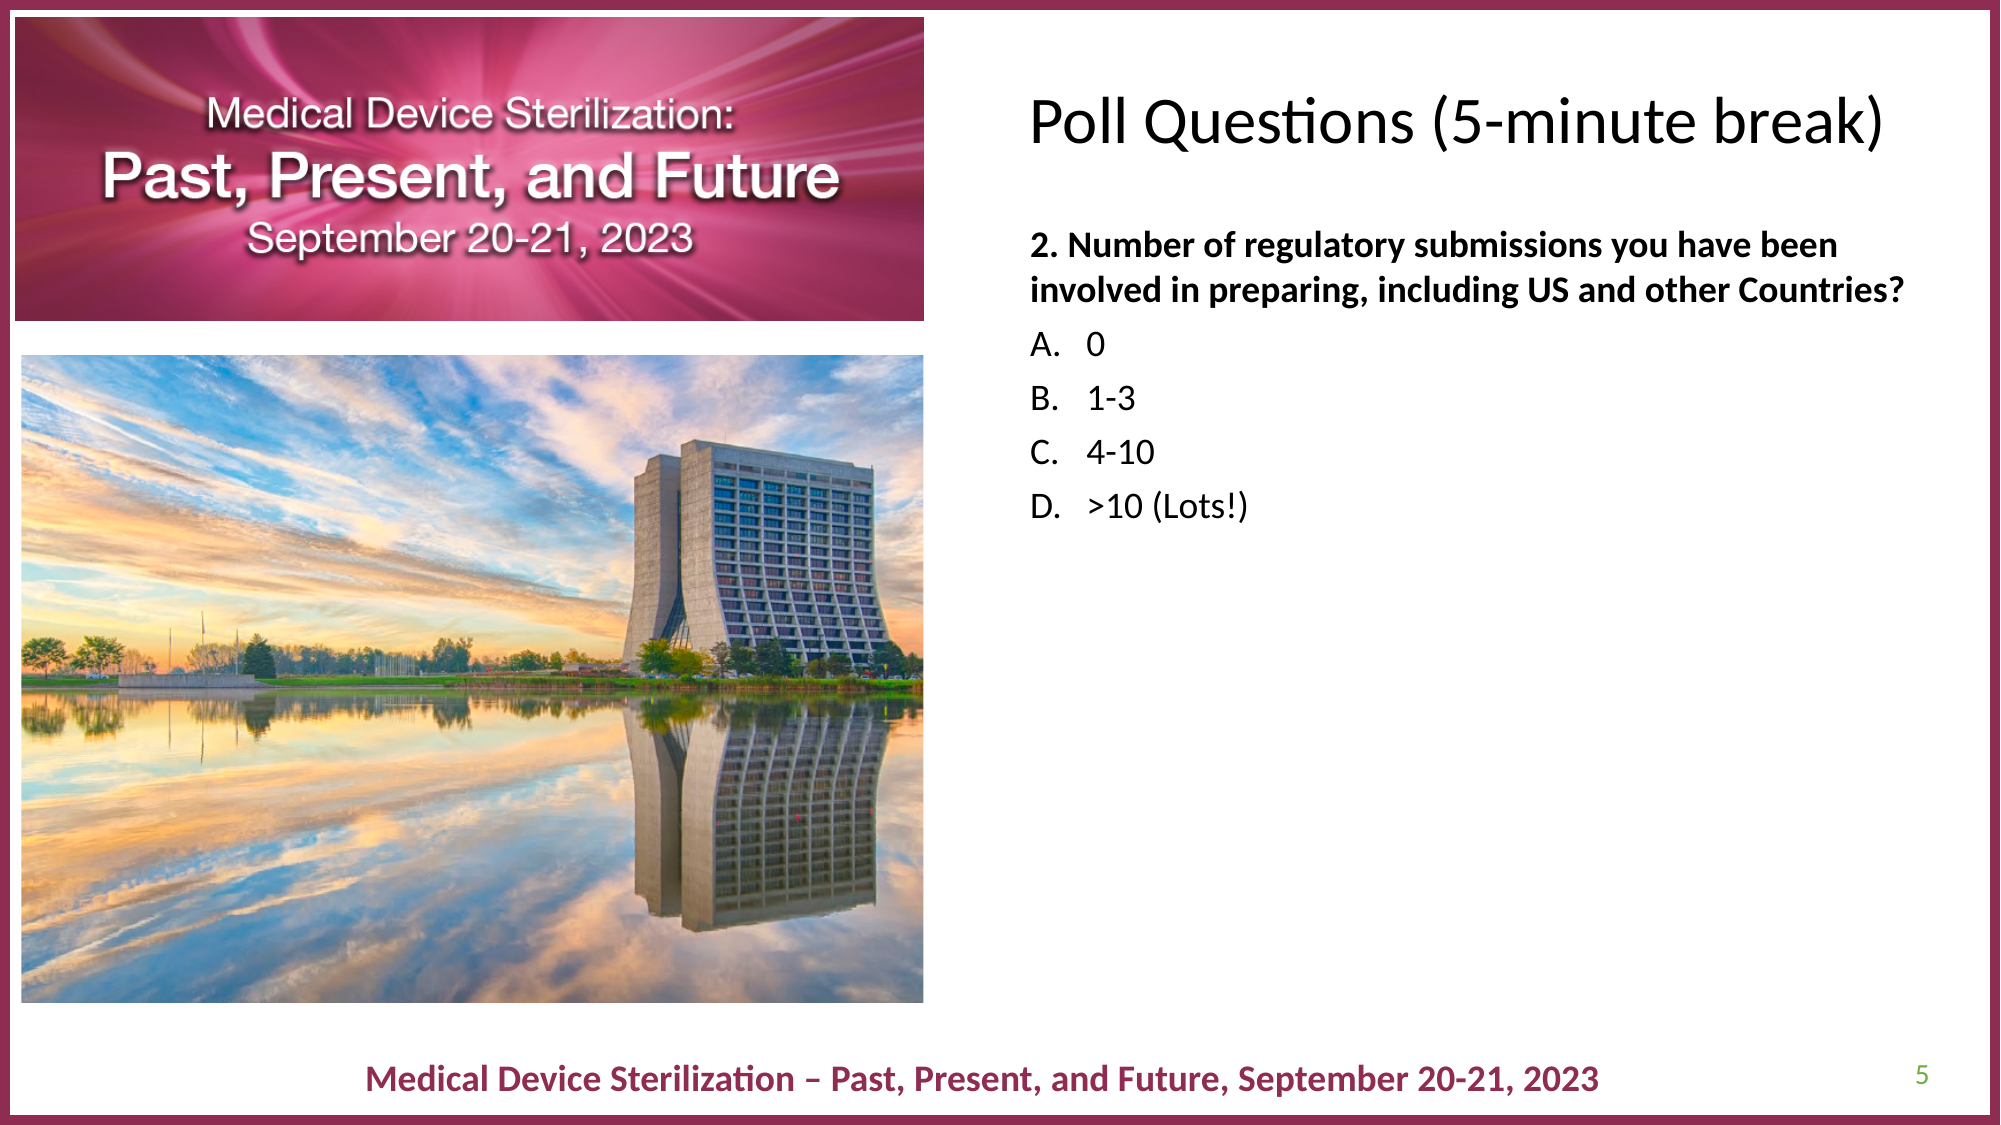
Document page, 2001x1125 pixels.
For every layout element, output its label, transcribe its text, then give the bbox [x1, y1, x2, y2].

picture [15, 17, 924, 321]
picture [21, 355, 924, 1003]
text_box Medical Device Sterilization – Past, Present, and Future, September 20-21, 2023 [350, 1046, 1616, 1107]
text_box [0, 0, 2000, 1125]
text_box Poll Questions (5-minute break) 2. Number of regulatory submissions you have been involved in preparing, including US and other Countries? 0 1-3 4-10 >10 (Lots!) [977, 69, 1967, 1056]
